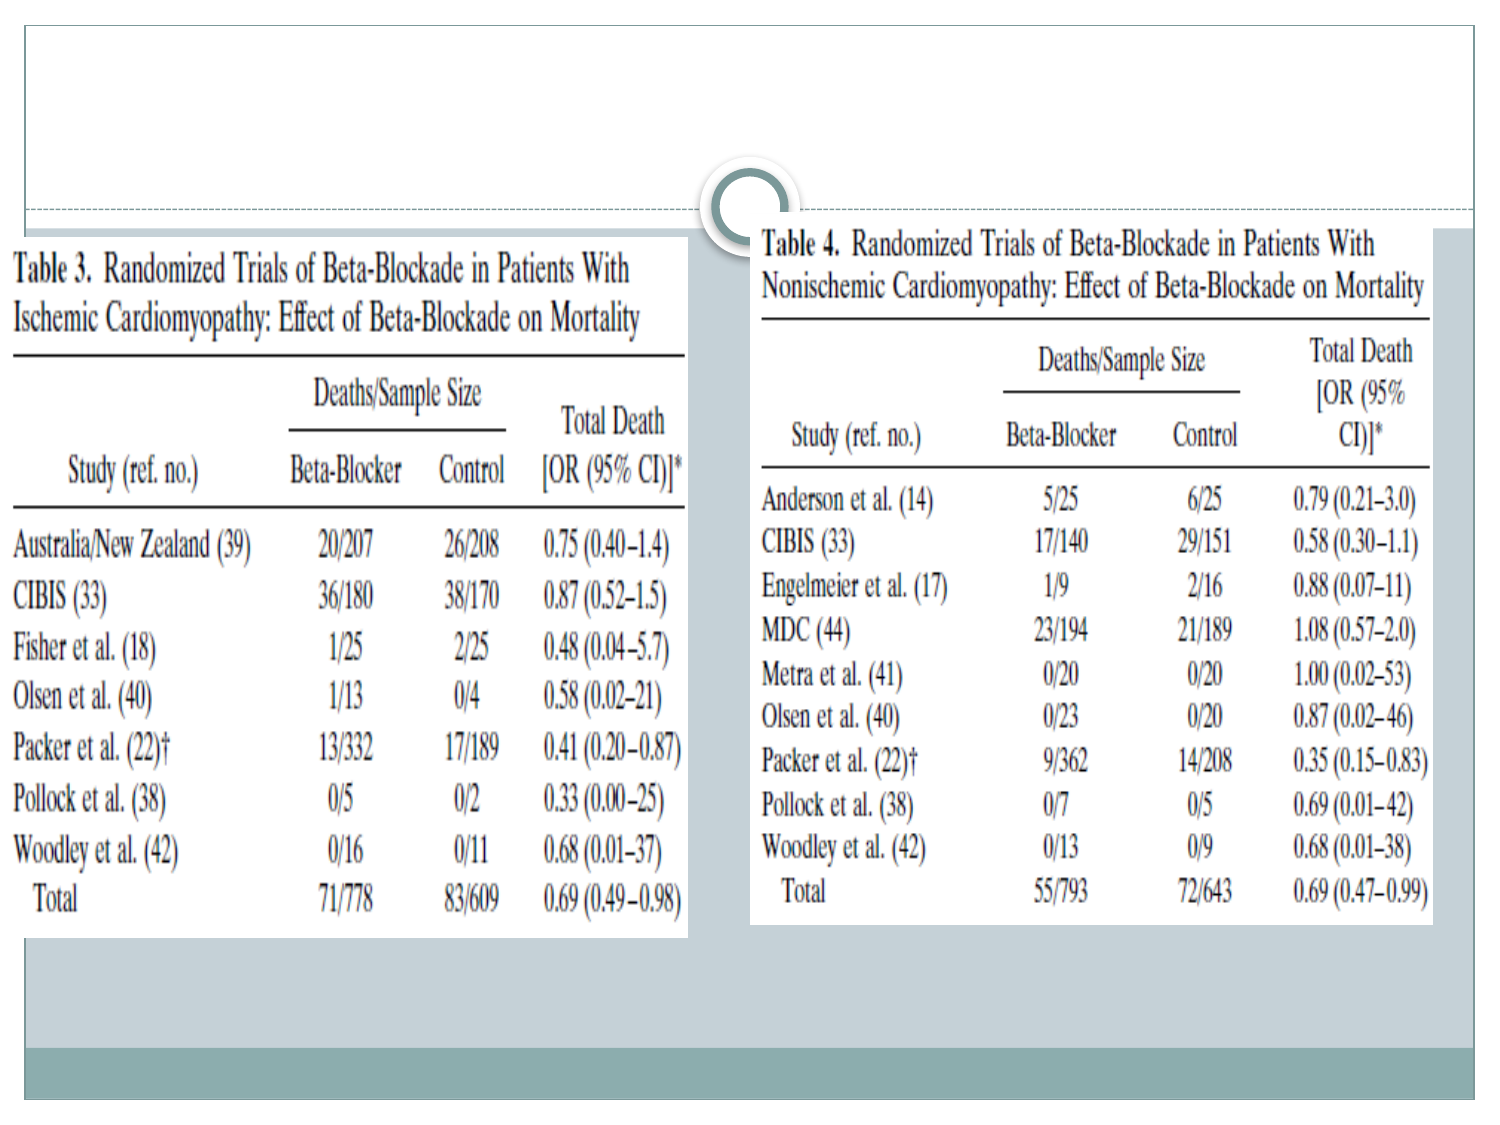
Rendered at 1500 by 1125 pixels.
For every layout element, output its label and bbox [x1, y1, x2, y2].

picture [0, 237, 688, 938]
picture [749, 212, 1433, 926]
